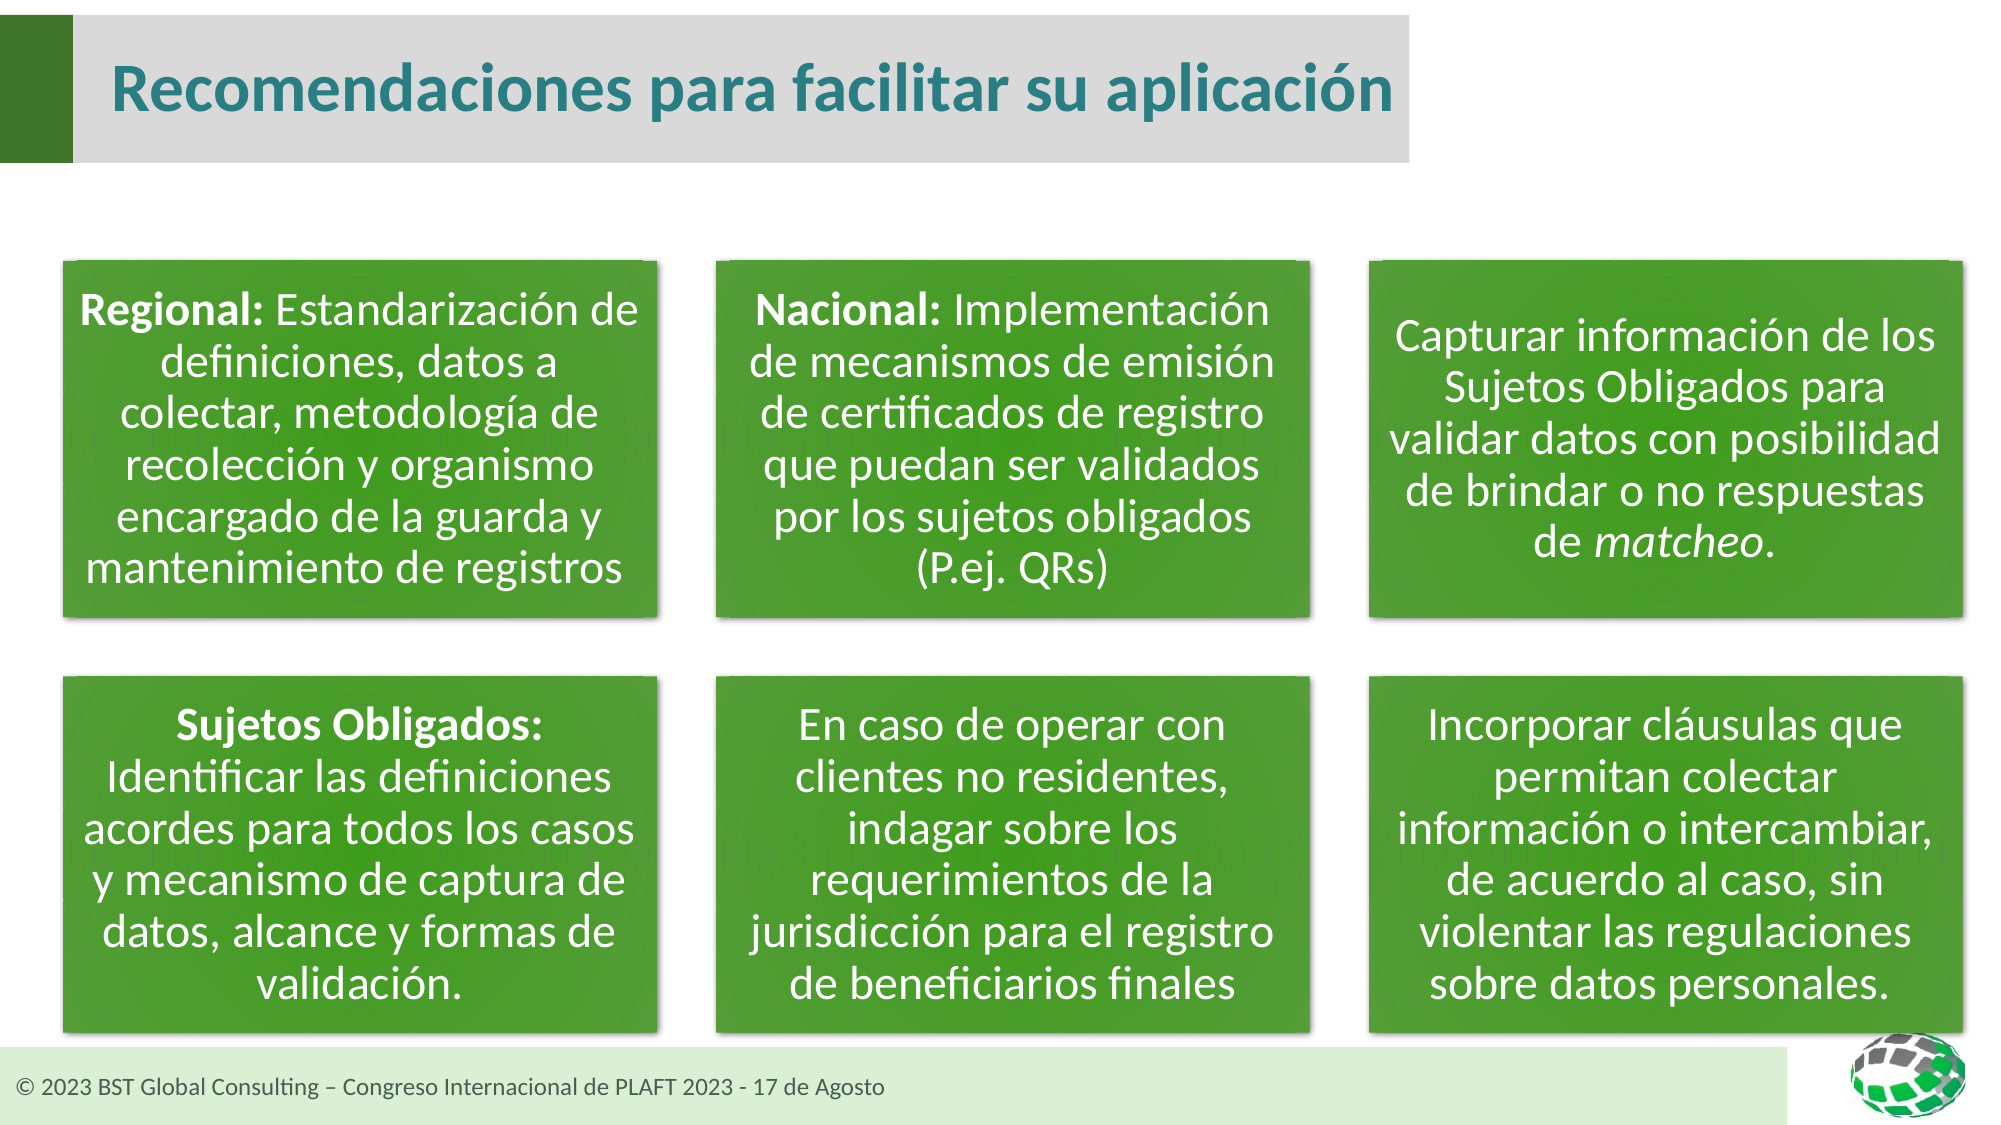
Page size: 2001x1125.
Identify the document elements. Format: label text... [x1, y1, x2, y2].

picture [1850, 1031, 1966, 1118]
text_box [62, 219, 1963, 1074]
text_box Recomendaciones para facilitar su aplicación [96, 7, 1425, 171]
